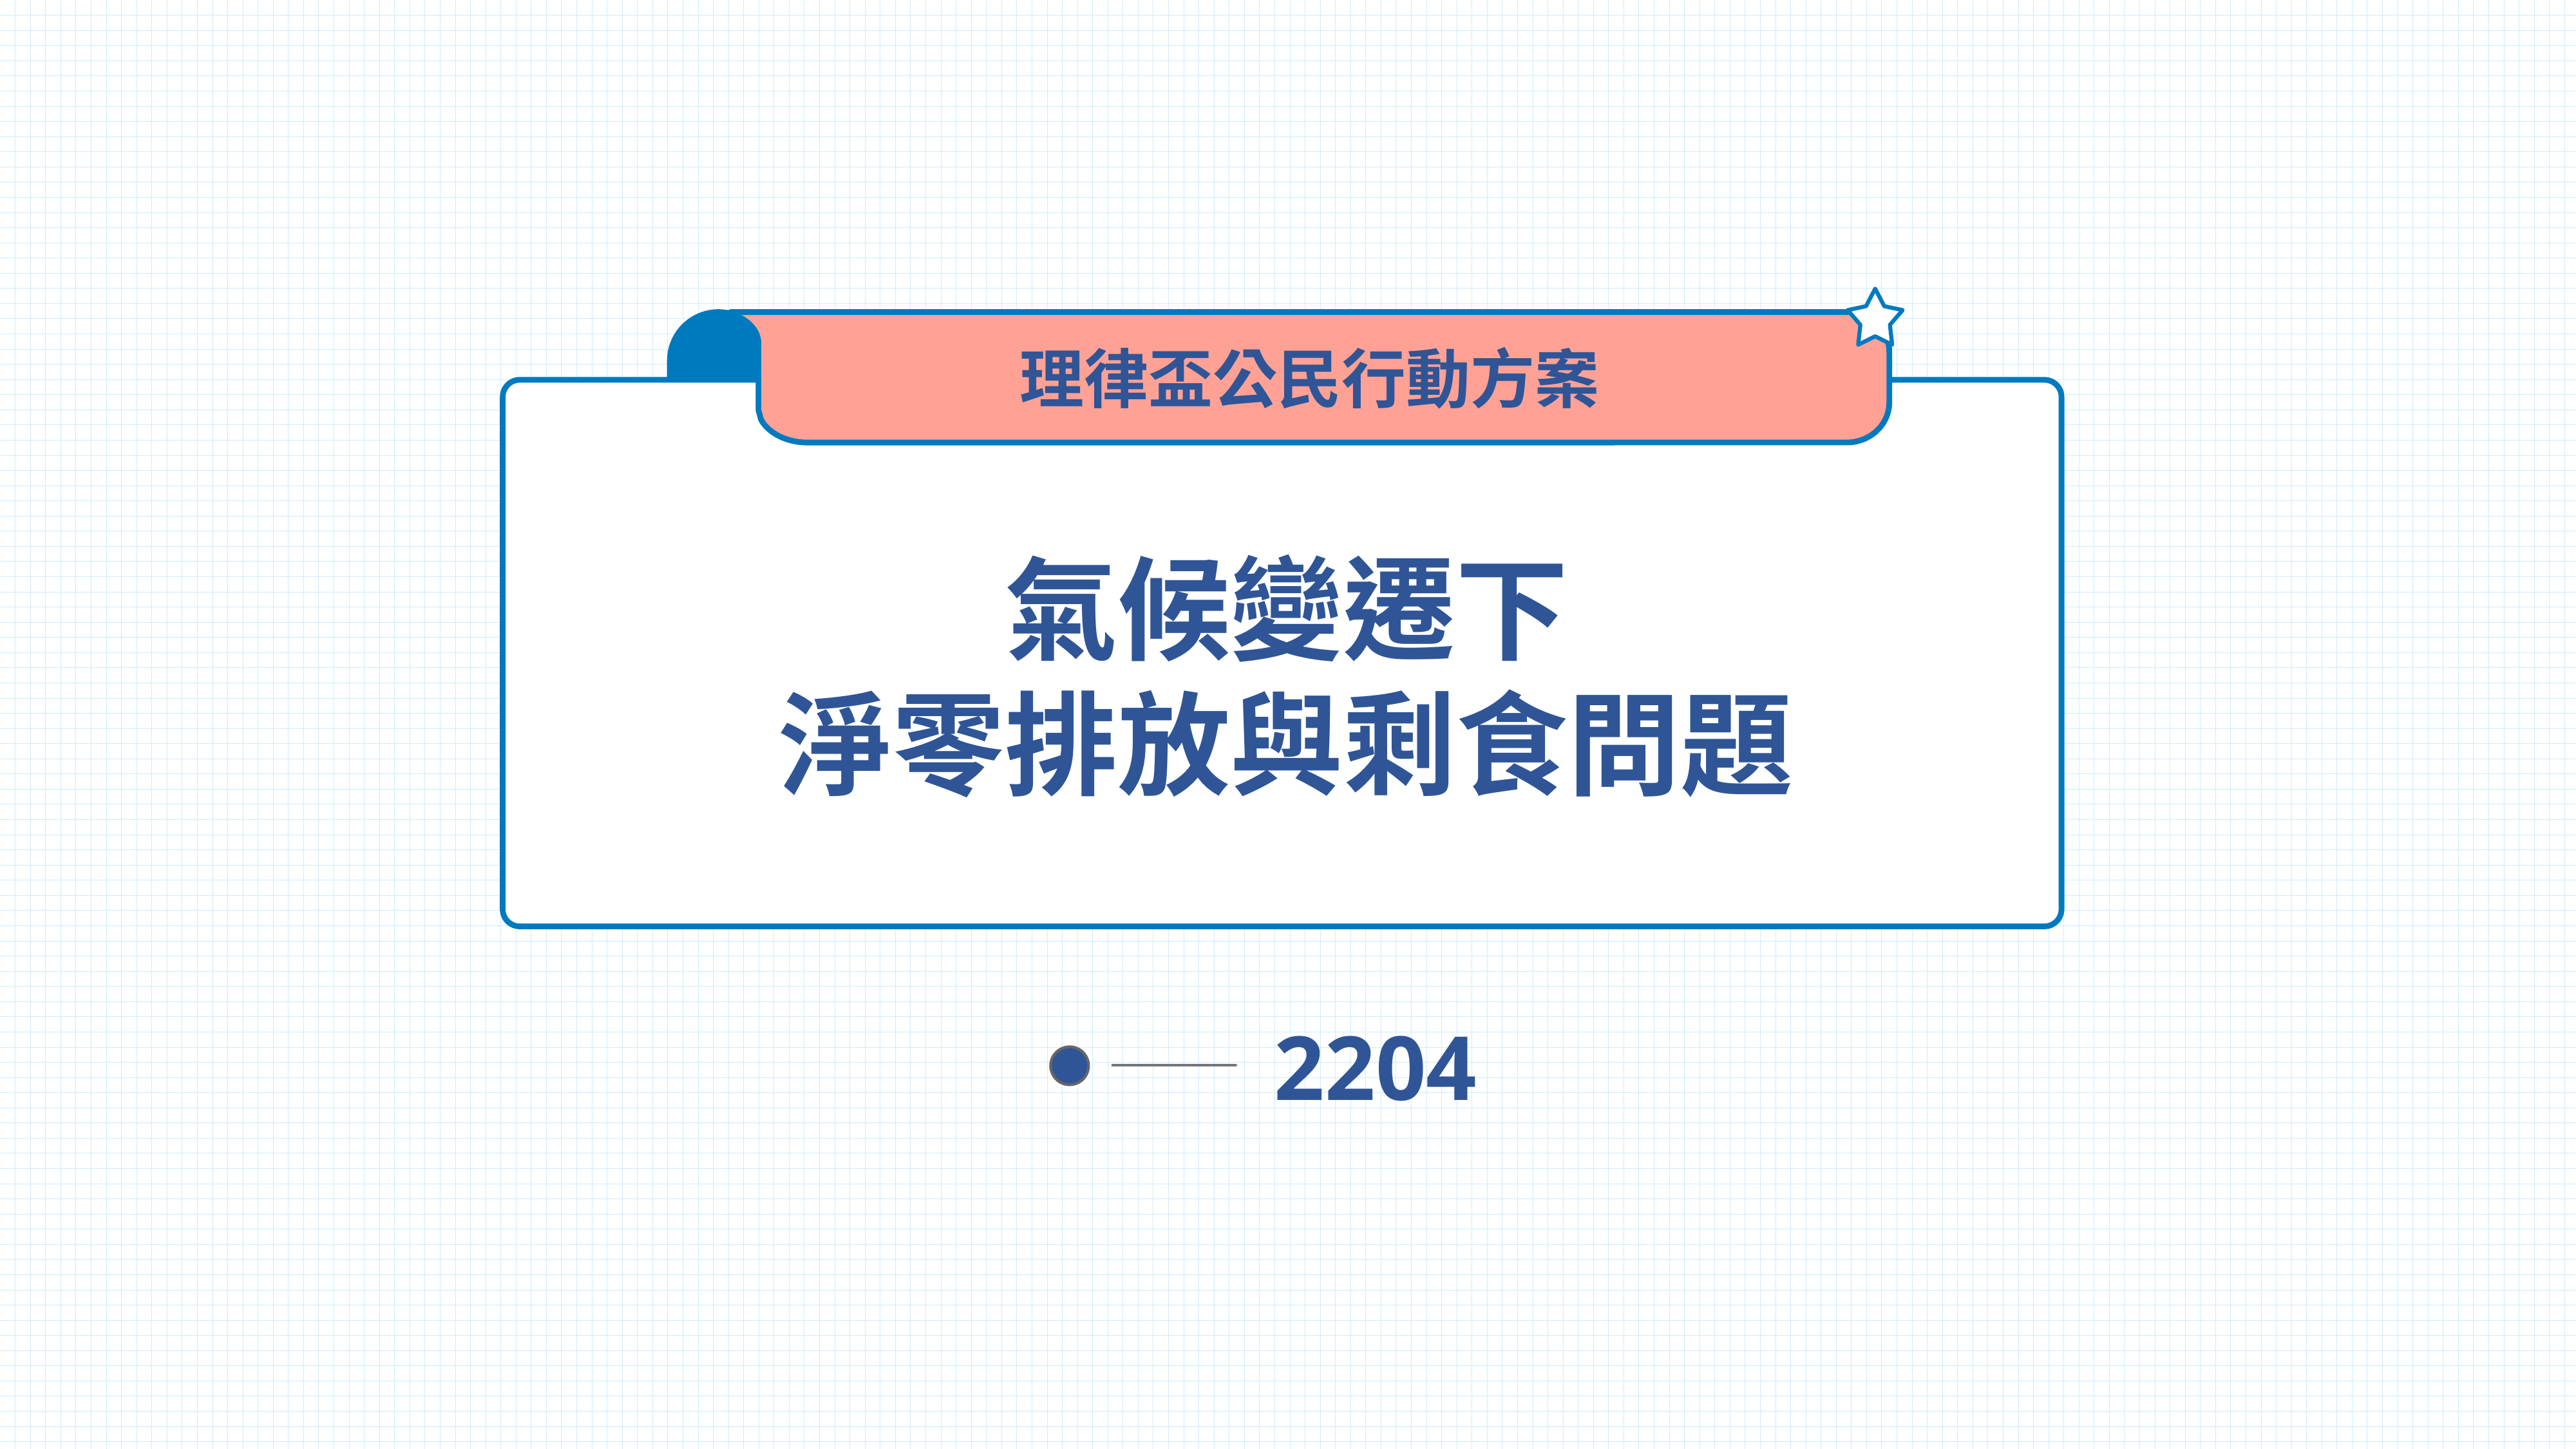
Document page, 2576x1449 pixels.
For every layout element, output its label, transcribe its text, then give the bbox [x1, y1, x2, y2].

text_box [1050, 1006, 1524, 1124]
text_box [501, 378, 2063, 928]
text_box 氣候變遷下 淨零排放與剩食問題 [770, 534, 1804, 814]
text_box [668, 310, 757, 378]
text_box 理律盃公民行動方案 [729, 310, 1891, 444]
text_box [1846, 287, 1904, 346]
